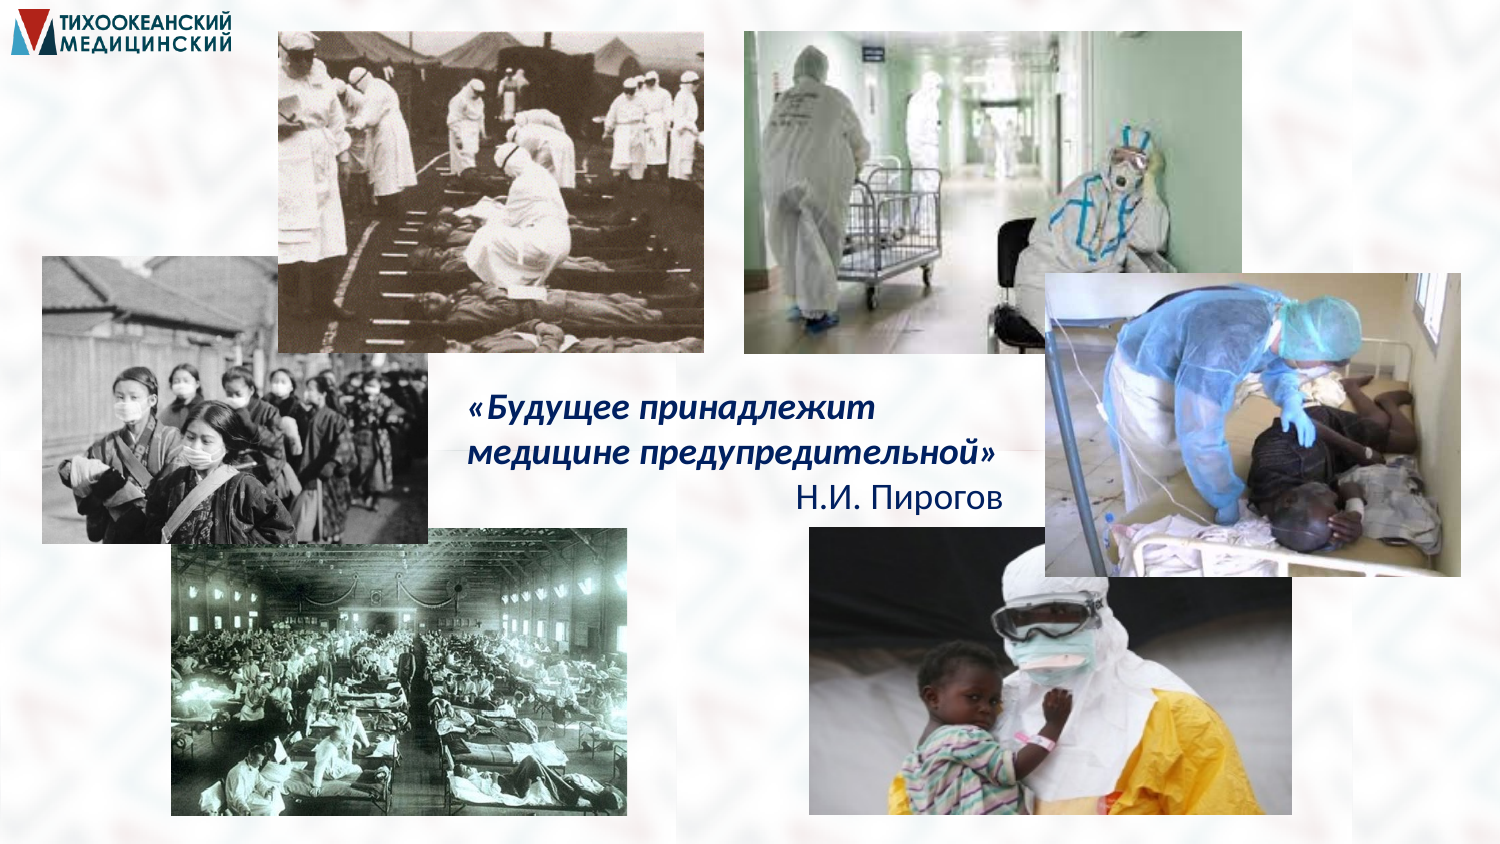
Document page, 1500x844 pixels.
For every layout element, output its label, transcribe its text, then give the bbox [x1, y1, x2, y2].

picture [0, 0, 1500, 844]
text_box «Будущее принадлежит медицине предупредительной» Н.И. Пирогов [454, 374, 1010, 525]
